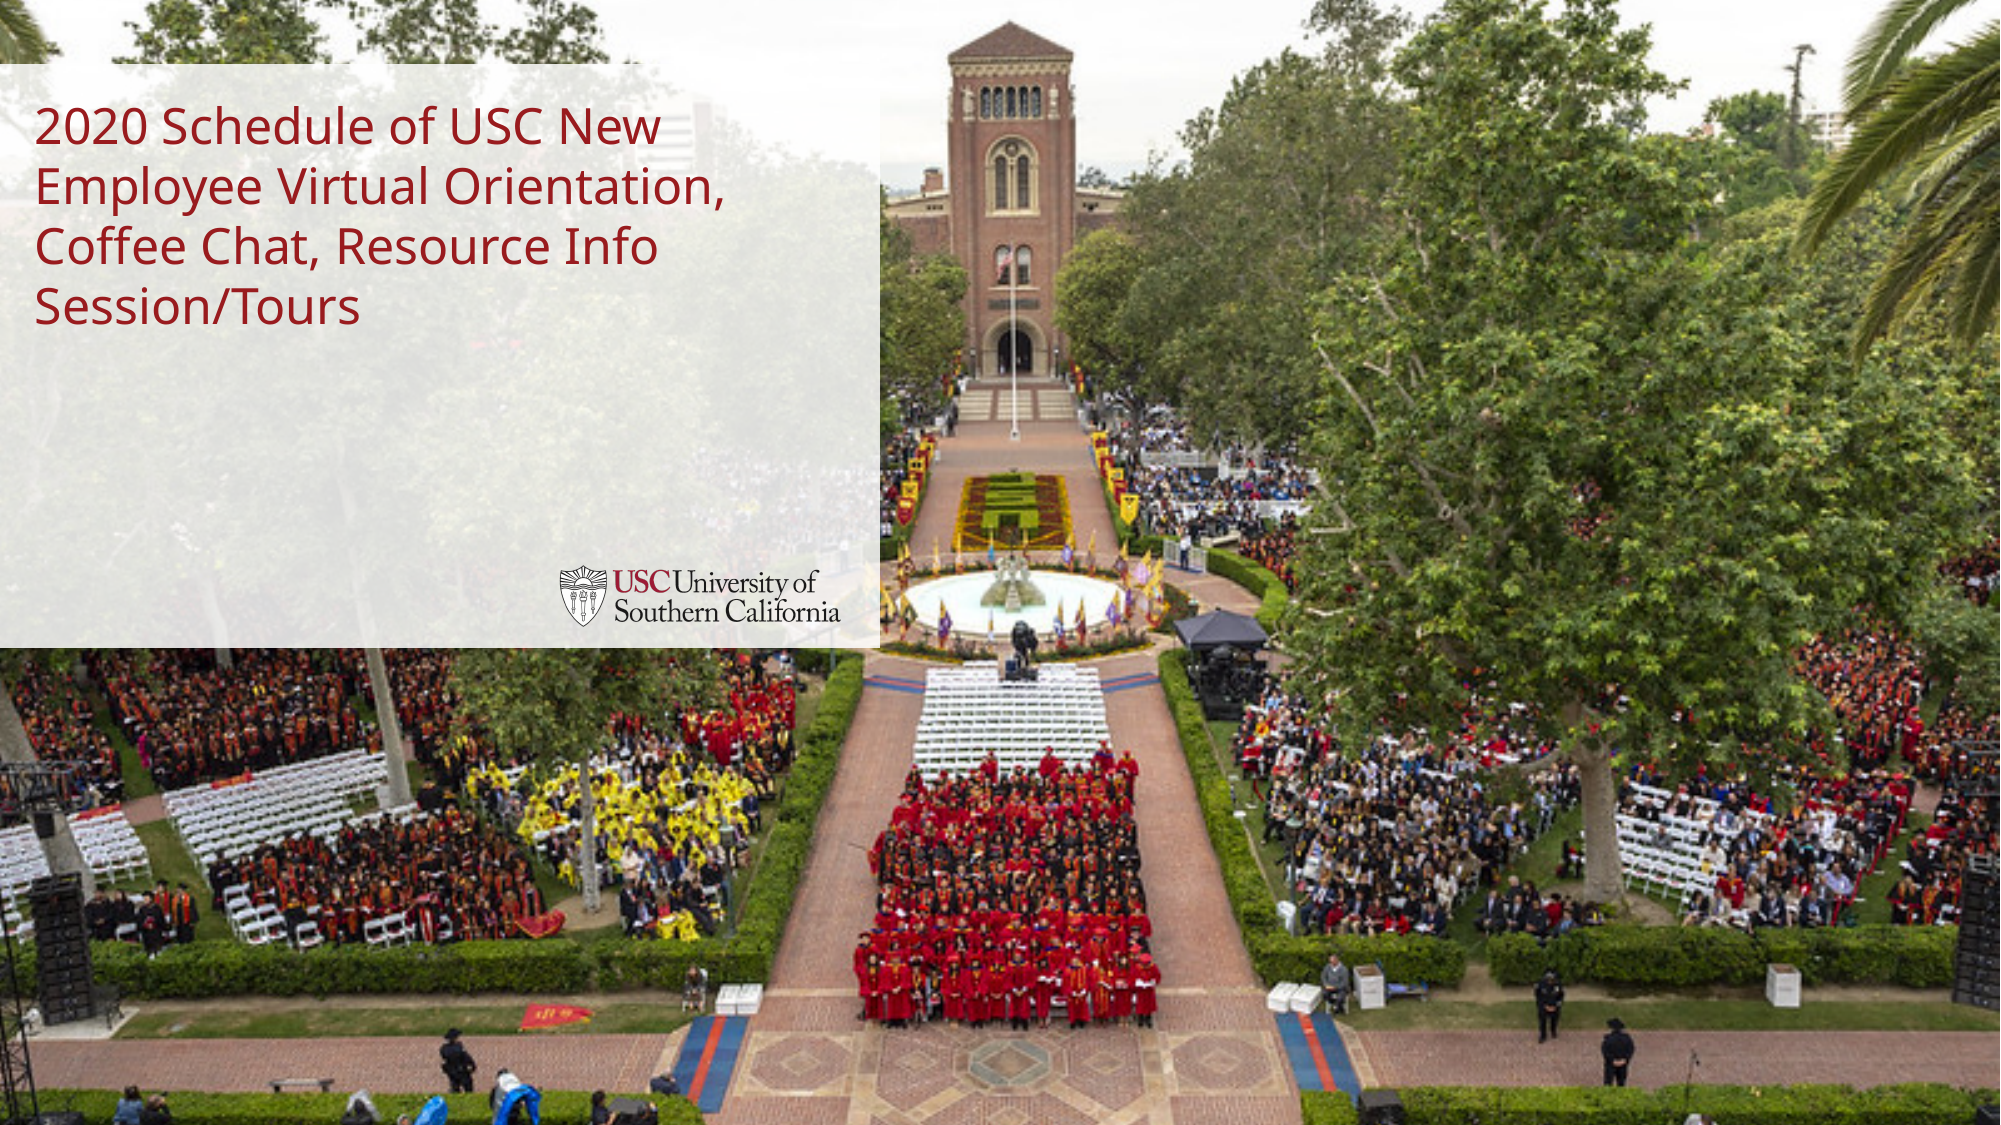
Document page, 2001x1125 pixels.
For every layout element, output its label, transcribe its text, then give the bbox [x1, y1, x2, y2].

picture [0, 0, 2000, 1125]
title 2020 Schedule of USC New Employee Virtual Orientation, Coffee Chat, Resource Info Session/Tours [34, 94, 845, 335]
